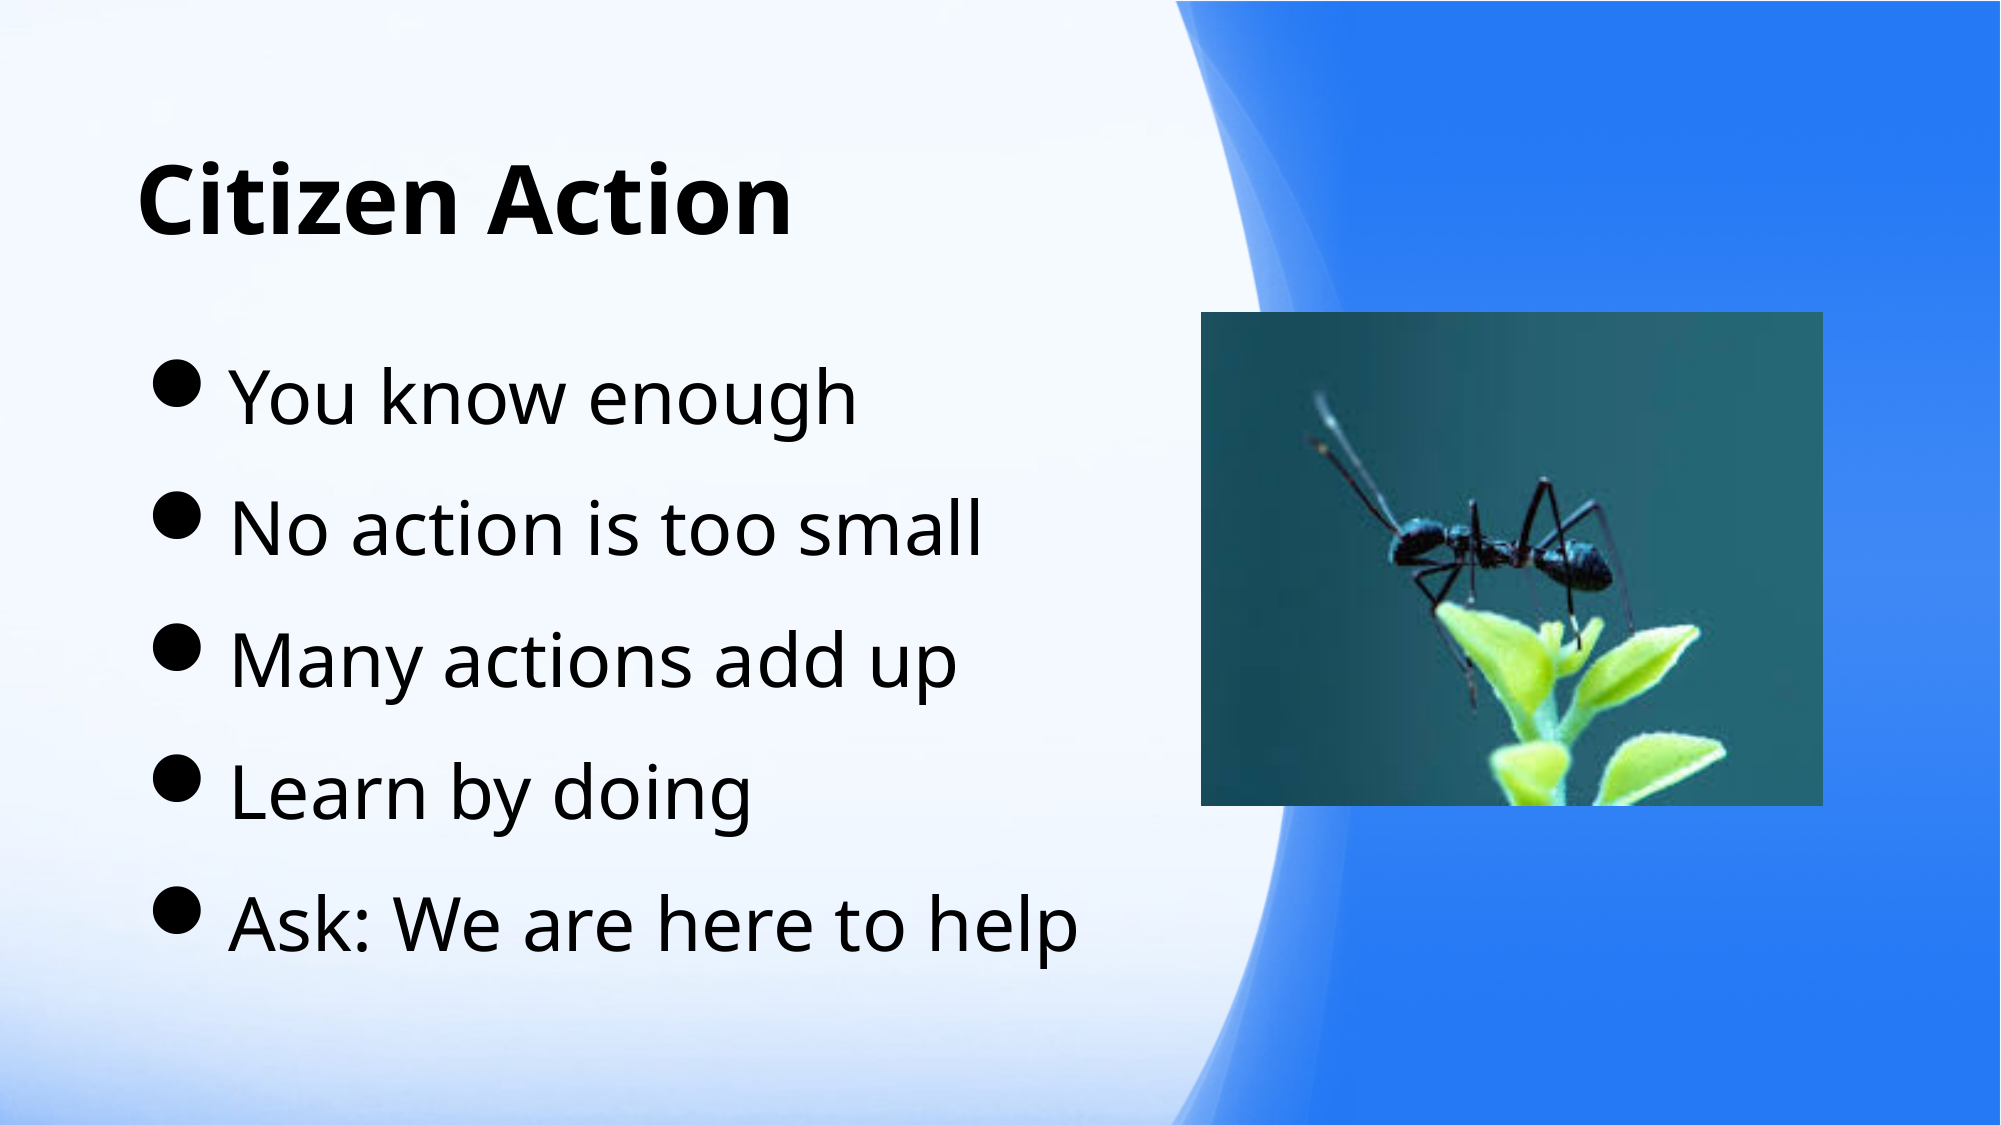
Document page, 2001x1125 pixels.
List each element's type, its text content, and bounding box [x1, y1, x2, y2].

picture [0, 0, 2001, 1125]
title Citizen Action [120, 49, 1880, 263]
list You know enough No action is too small Many actions add up Learn by doing Ask: We are here to help [120, 341, 1880, 1125]
